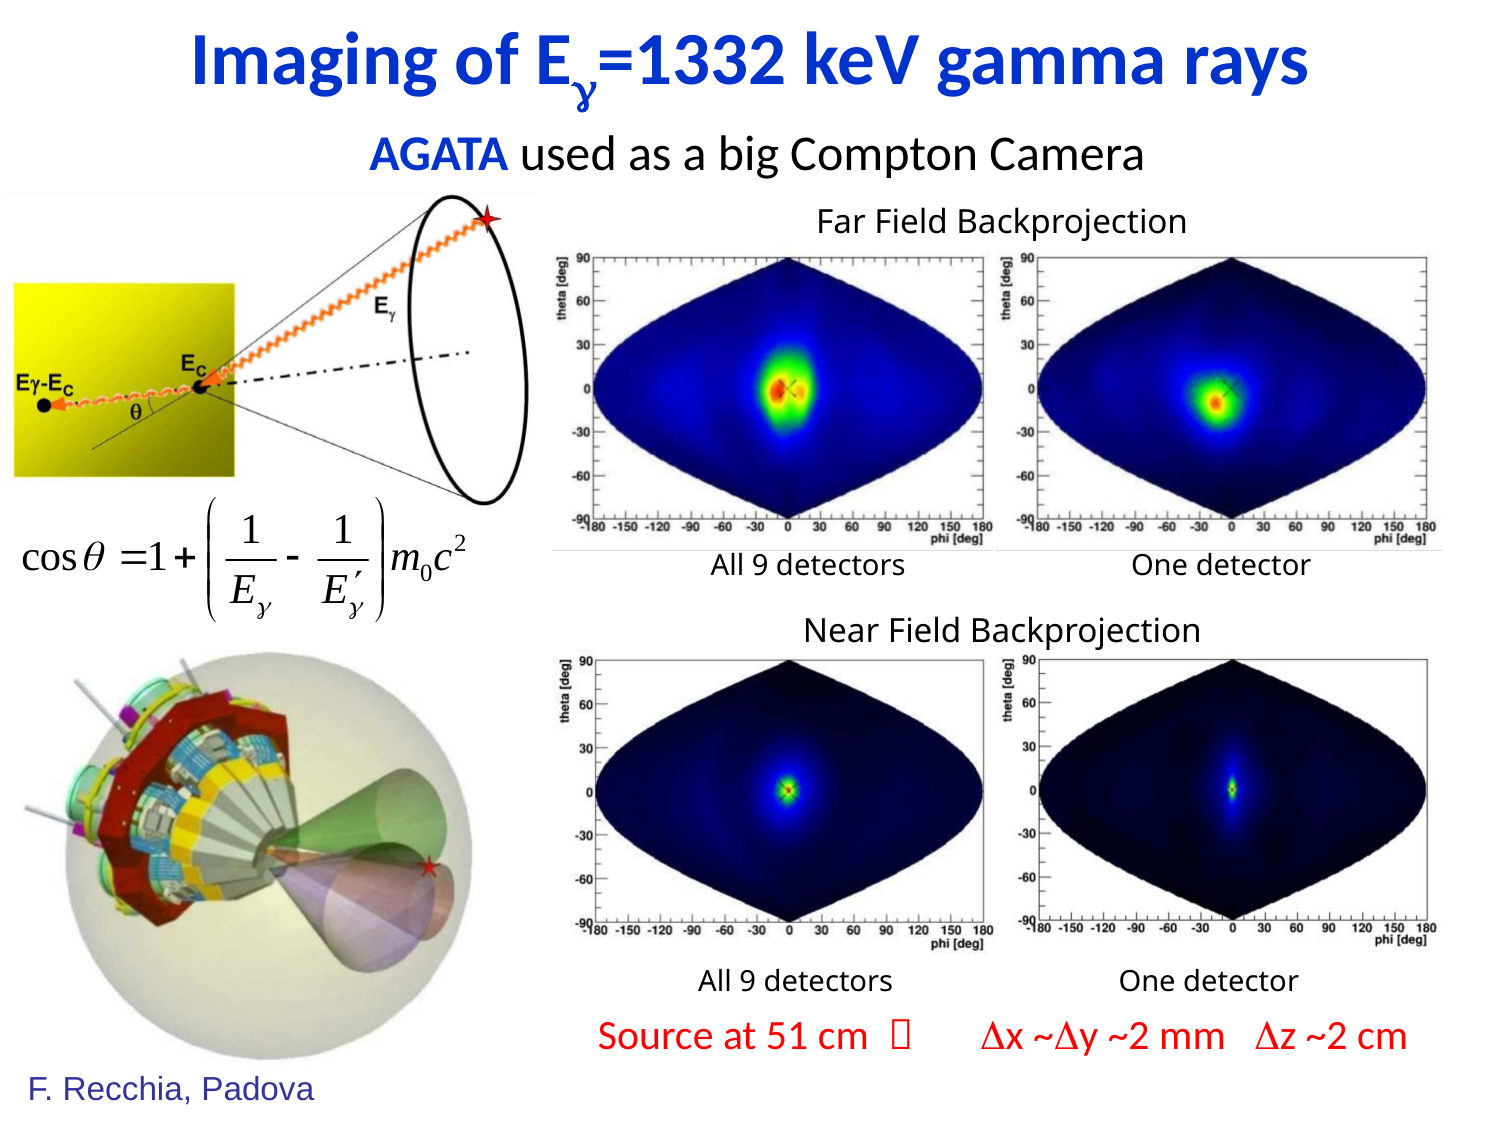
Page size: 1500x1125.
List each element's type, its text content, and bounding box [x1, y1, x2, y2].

title Imaging of Eg=1332 keV gamma rays AGATA used as a big Compton Camera [0, 8, 1500, 184]
picture [554, 648, 1445, 956]
picture [996, 246, 1444, 551]
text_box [15, 488, 474, 631]
text_box All 9 detectors [683, 964, 909, 1000]
text_box All 9 detectors [695, 559, 921, 589]
picture [6, 192, 538, 509]
picture [553, 246, 993, 551]
text_box Source at 51 cm  Dx ~Dy ~2 mm Dz ~2 cm [583, 1000, 1433, 1066]
picture [6, 650, 488, 1076]
text_box Far Field Backprojection [801, 192, 1204, 245]
text_box One detector [1116, 560, 1327, 589]
text_box F. Recchia, Padova [12, 1084, 341, 1115]
text_box Near Field Backprojection [788, 602, 1218, 648]
text_box One detector [1103, 962, 1314, 1000]
